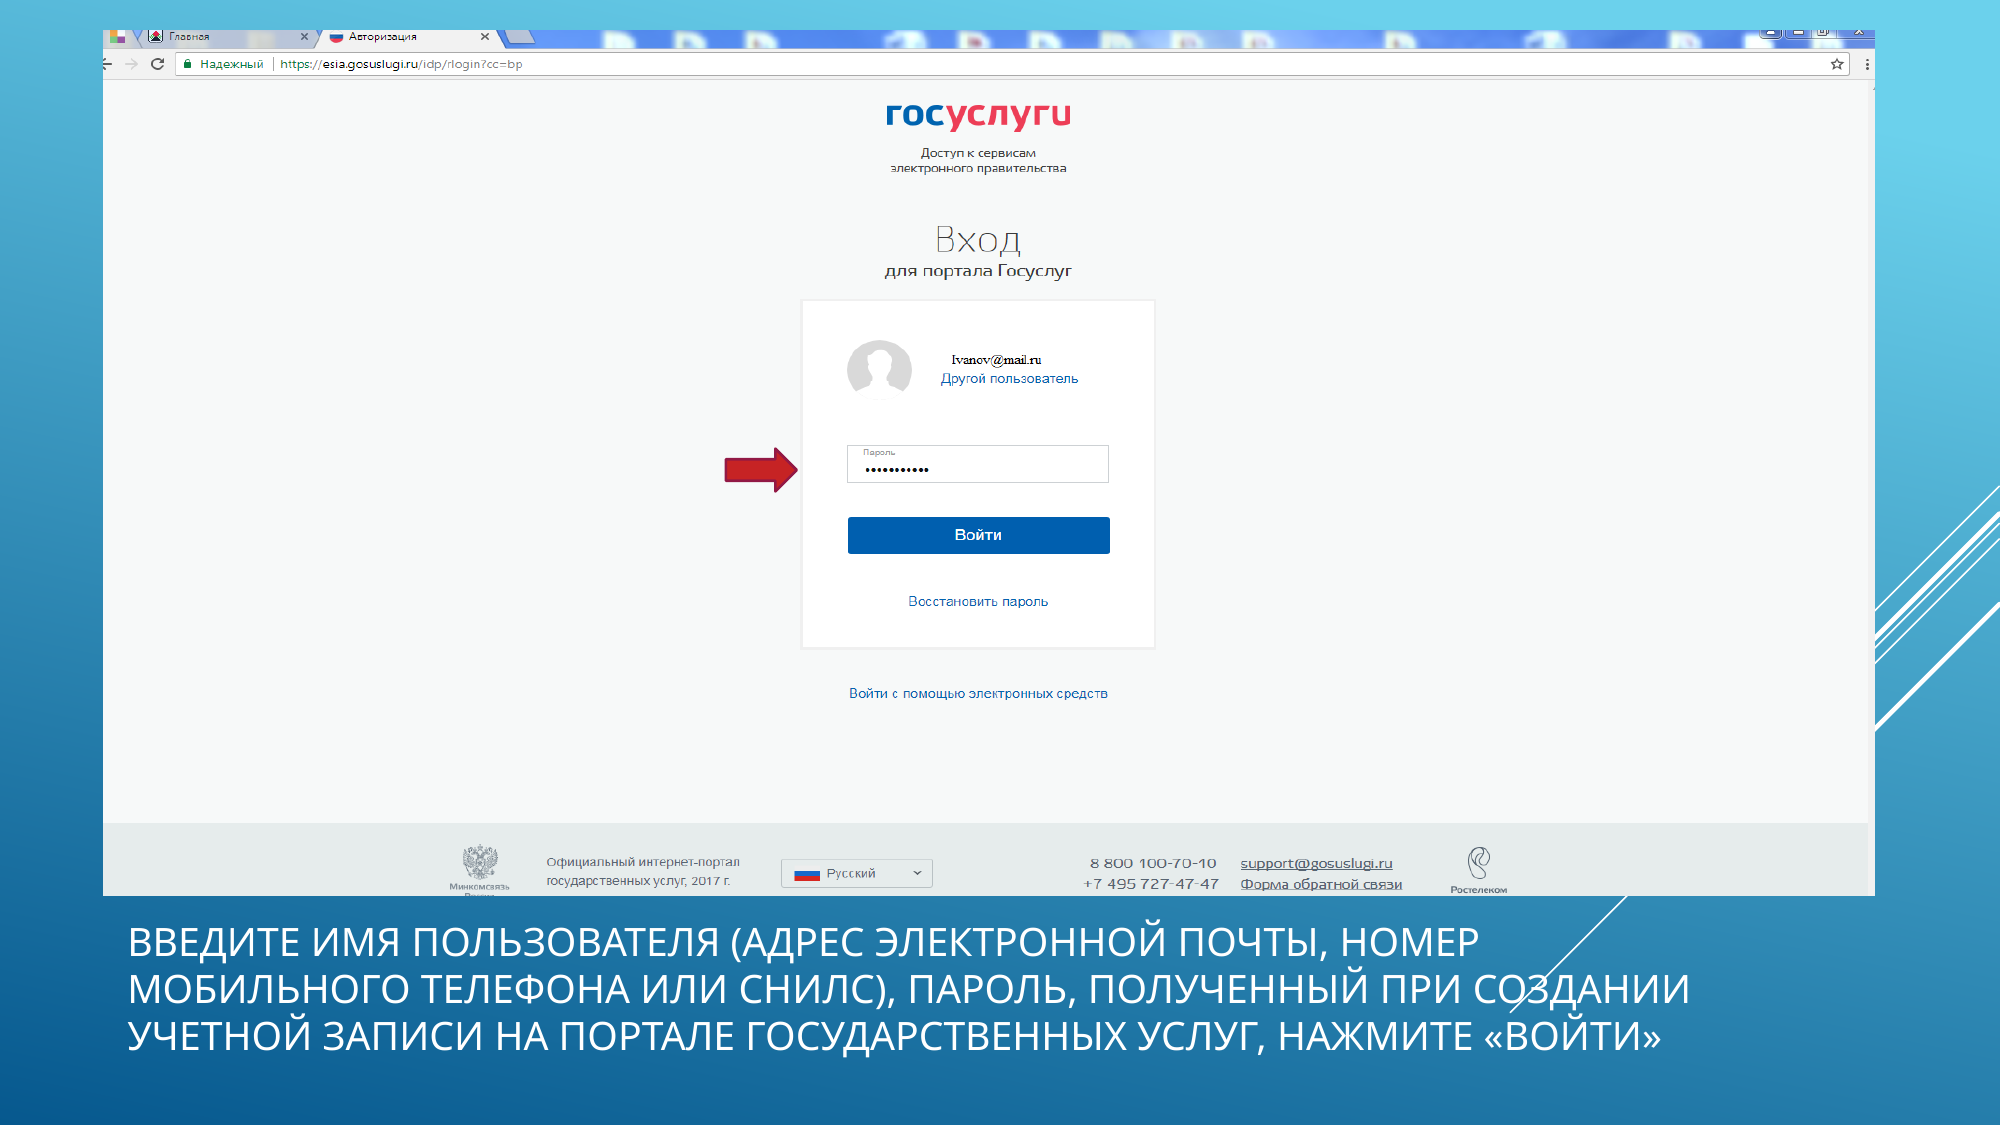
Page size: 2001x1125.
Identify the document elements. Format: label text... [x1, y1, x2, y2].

title введите имя пользователя (адрес электронной почты, номер мобильного телефона или СНИЛС), пароль, полученный при создании учетной записи на портале государственных услуг, нажмите «войти» [112, 906, 1728, 1069]
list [102, 30, 1876, 897]
